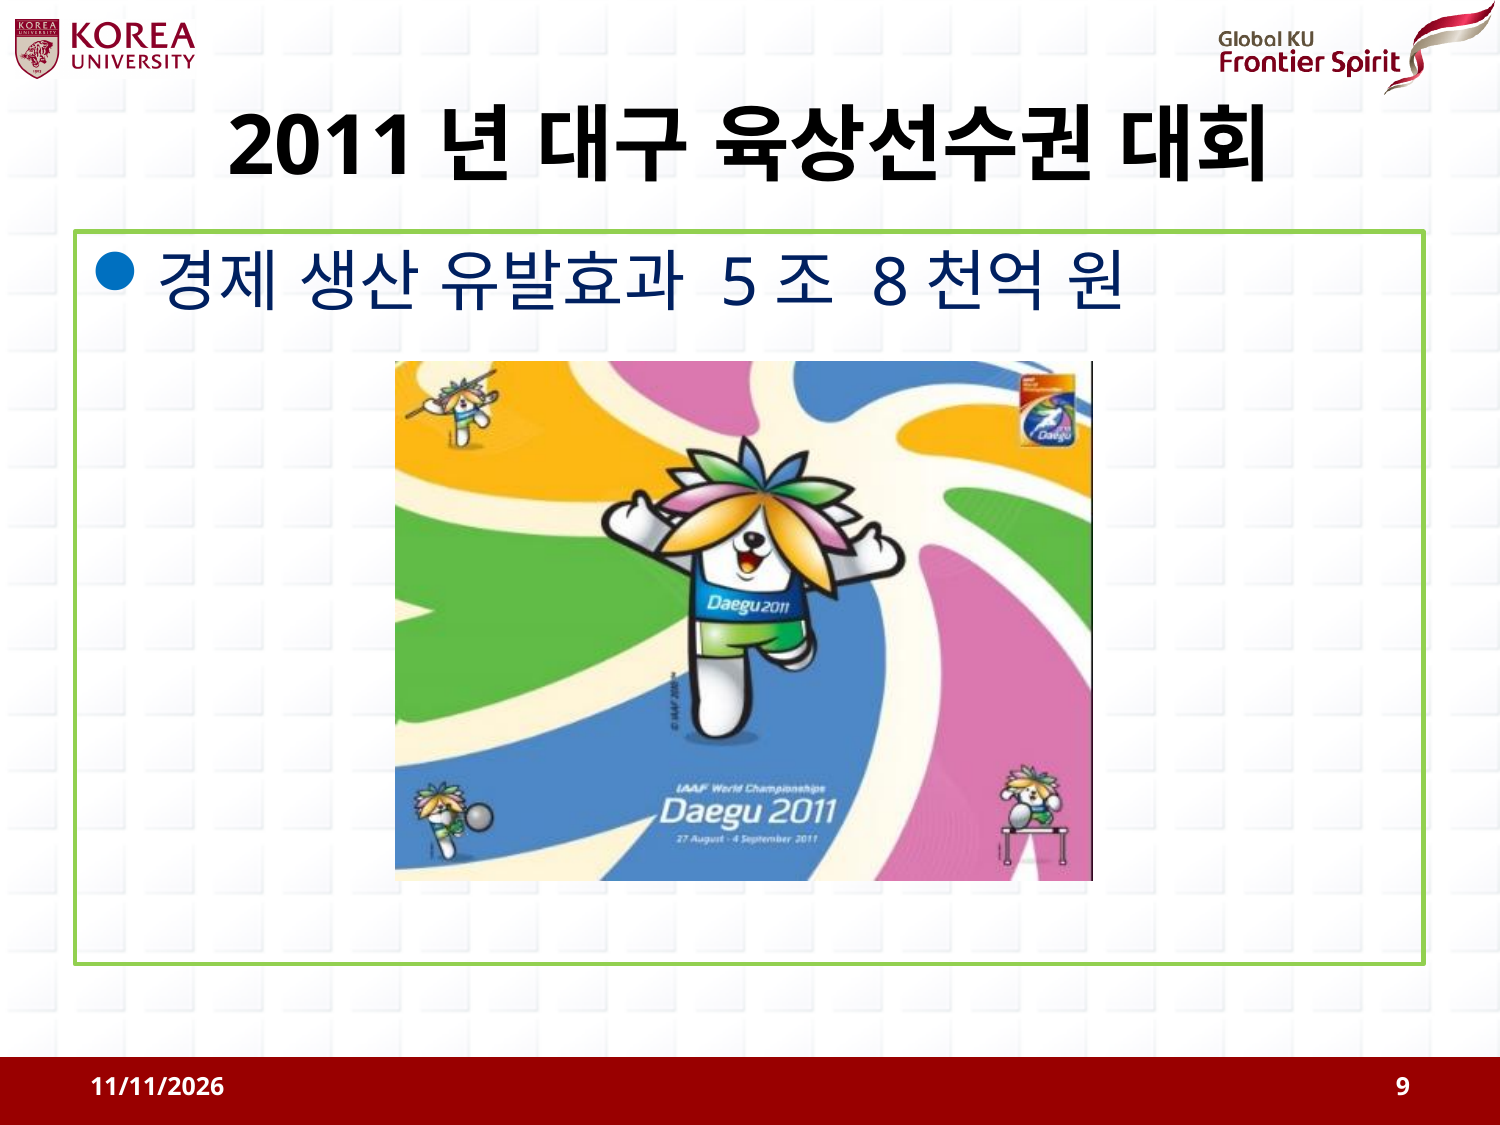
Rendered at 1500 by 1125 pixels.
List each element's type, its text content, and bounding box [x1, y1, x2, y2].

slide_number 9 [1074, 1057, 1425, 1118]
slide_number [75, 1057, 425, 1118]
picture [0, 0, 1500, 1057]
list 경제 생산 유발효과 5조 8천억 원 [75, 231, 1424, 965]
title 2011년 대구 육상선수권 대회 [75, 66, 1425, 216]
